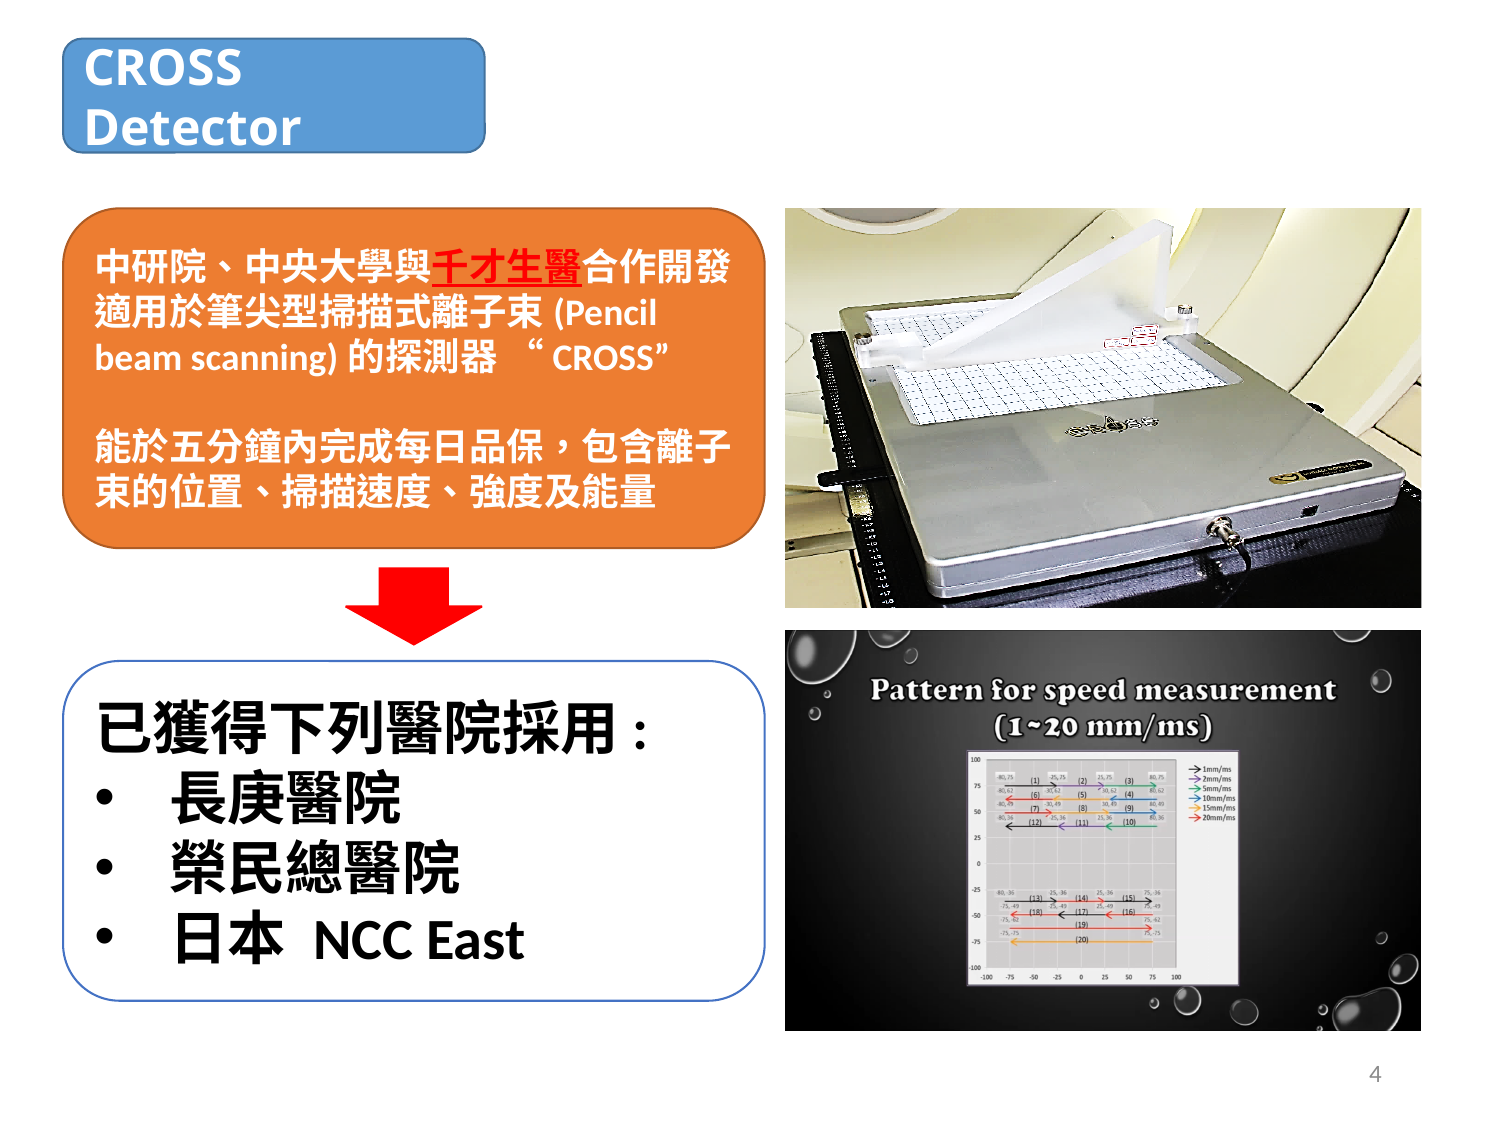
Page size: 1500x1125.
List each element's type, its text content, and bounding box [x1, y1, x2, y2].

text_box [785, 629, 1422, 1032]
text_box CROSS Detector [62, 37, 486, 154]
text_box 中研院、中央大學與千才生醫合作開發適用於筆尖型掃描式離子束(Pencil beam scanning)的探測器 “CROSS” 能於五分鐘內完成每日品保，包含離子束的位置、掃描速度、強度及能量 [62, 207, 766, 550]
picture [785, 208, 1422, 608]
text_box 已獲得下列醫院採用: 長庚醫院 榮民總醫院 日本 NCC East [62, 659, 766, 1002]
slide_number 4 [1059, 1042, 1397, 1103]
text_box [345, 567, 483, 646]
